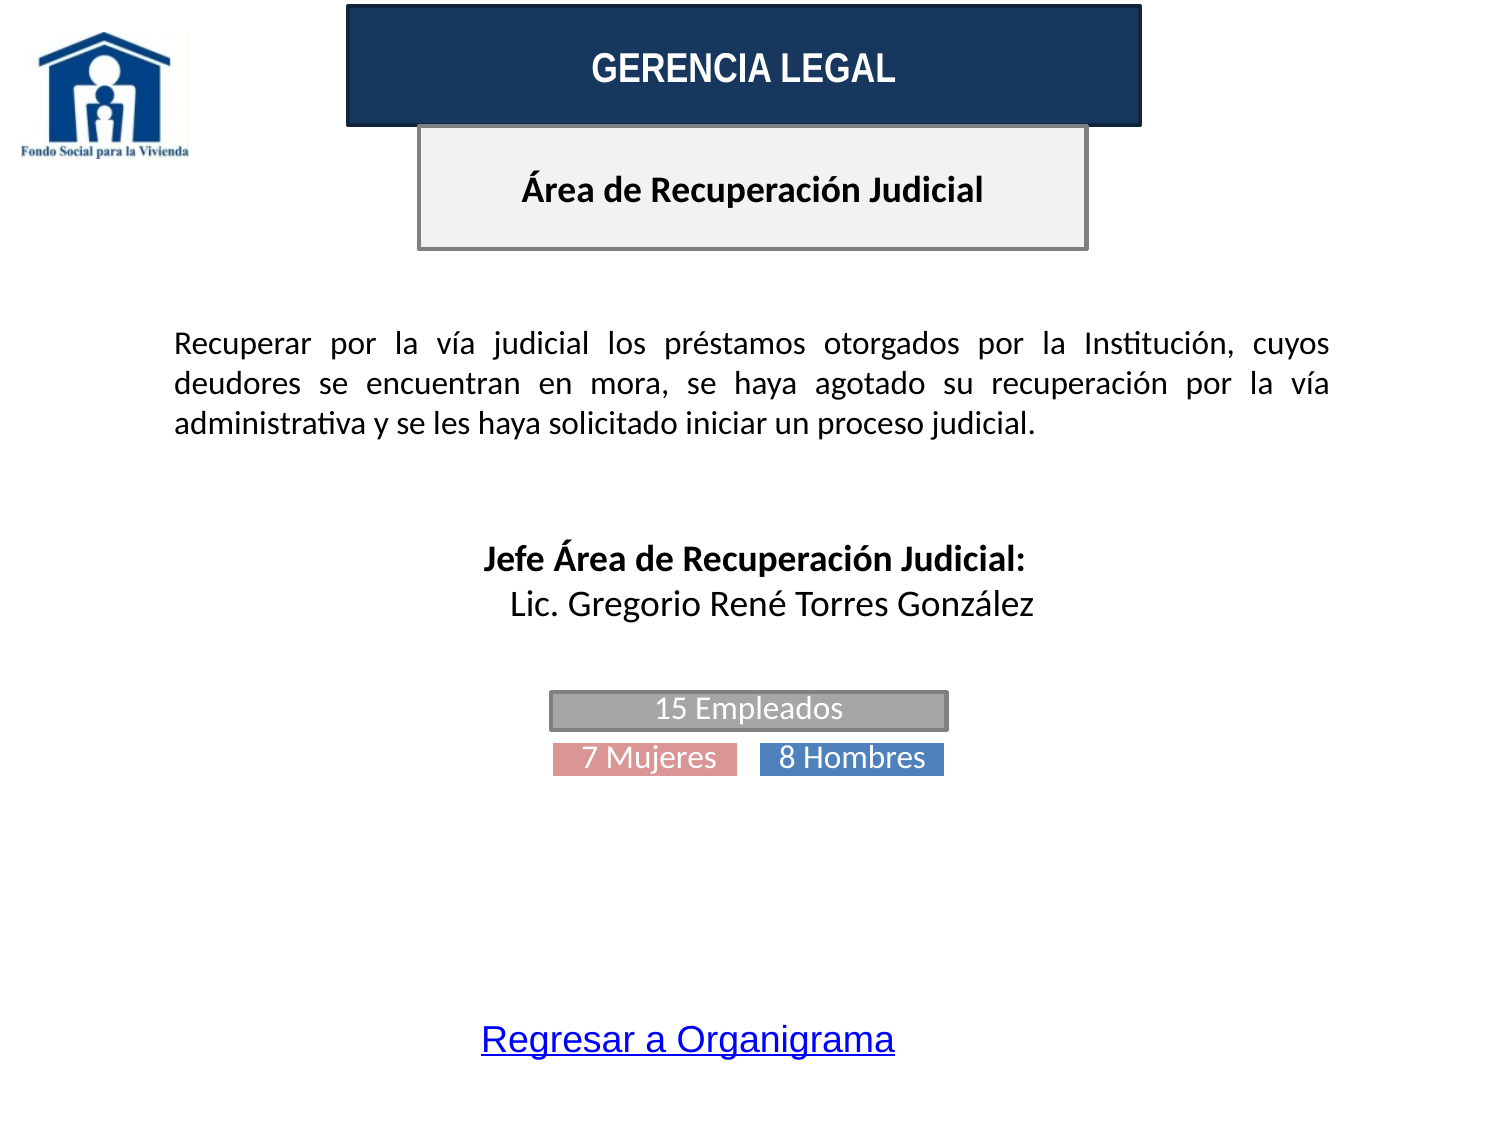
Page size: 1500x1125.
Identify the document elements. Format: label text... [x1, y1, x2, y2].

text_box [501, 692, 997, 925]
text_box GERENCIA LEGAL [346, 4, 1142, 127]
text_box Jefe Área de Recuperación Judicial: Lic. Gregorio René Torres González [407, 527, 1146, 632]
text_box Regresar a Organigrama [466, 1007, 957, 1067]
picture [21, 32, 190, 159]
text_box Recuperar por la vía judicial los préstamos otorgados por la Institución, cuyos deudores se encuentran en mora, se haya agotado su recuperación por la vía administrativa y se les haya solicitado iniciar un proceso judicial. [159, 313, 1347, 449]
text_box Área de Recuperación Judicial [417, 124, 1089, 251]
